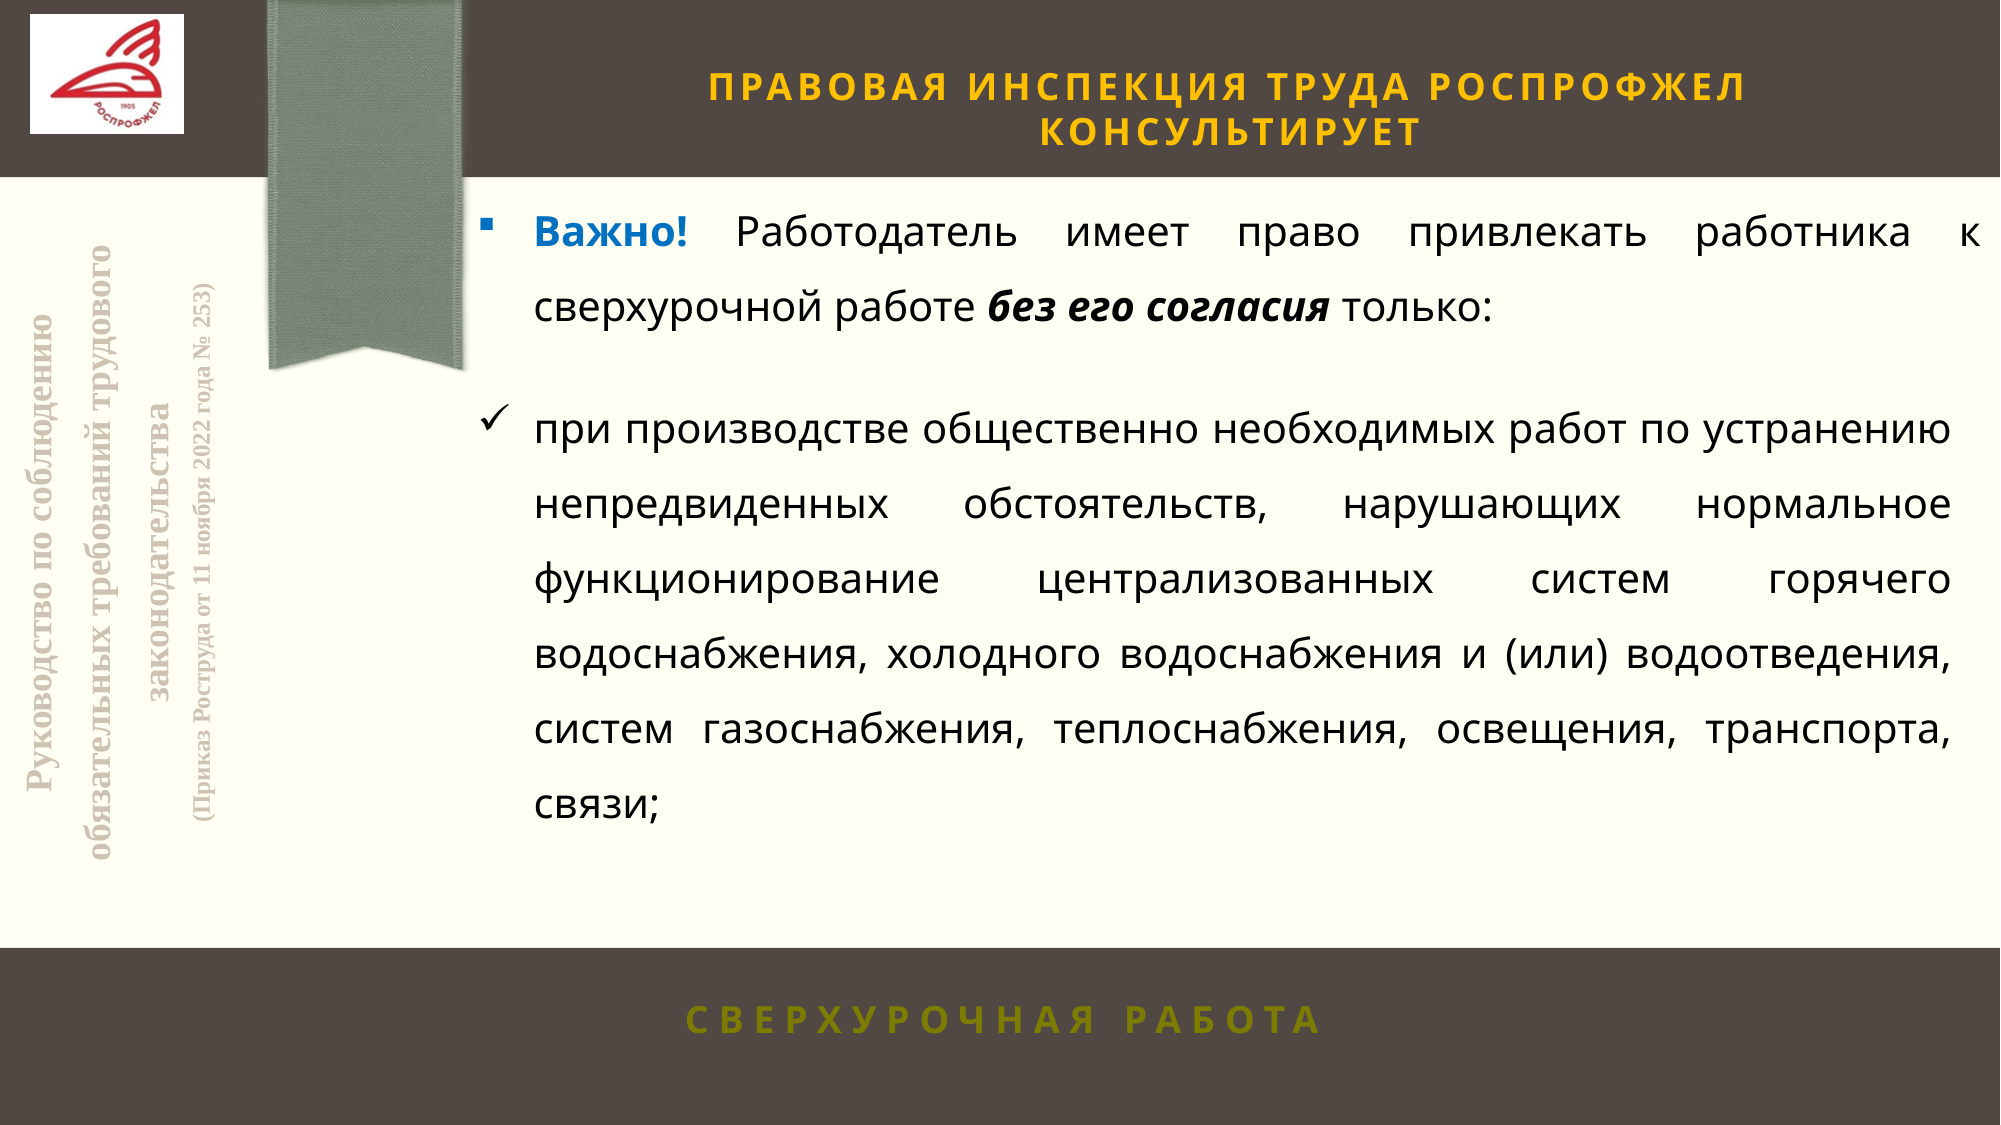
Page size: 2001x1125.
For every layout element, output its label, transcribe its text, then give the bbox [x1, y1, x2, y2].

text_box при производстве общественно необходимых работ по устранению непредвиденных обстоятельств, нарушающих нормальное функционирование централизованных систем горячего водоснабжения, холодного водоснабжения и (или) водоотведения, систем газоснабжения, теплоснабжения, освещения, транспорта, связи; [462, 368, 1967, 834]
title Важно! Работодатель имеет право привлекать работника к сверхурочной работе без его согласия только: [477, 178, 1982, 332]
text_box Руководство по соблюдению обязательных требований трудового законодательства (Приказ Роструда от 11 ноября 2022 года № 253) [0, 182, 223, 924]
text_box Правовая инспекция труда РОСПРОФЖЕЛ консультирует [510, 55, 1948, 161]
picture [30, 14, 184, 134]
subtitle Сверхурочная работа [56, 993, 1948, 1106]
